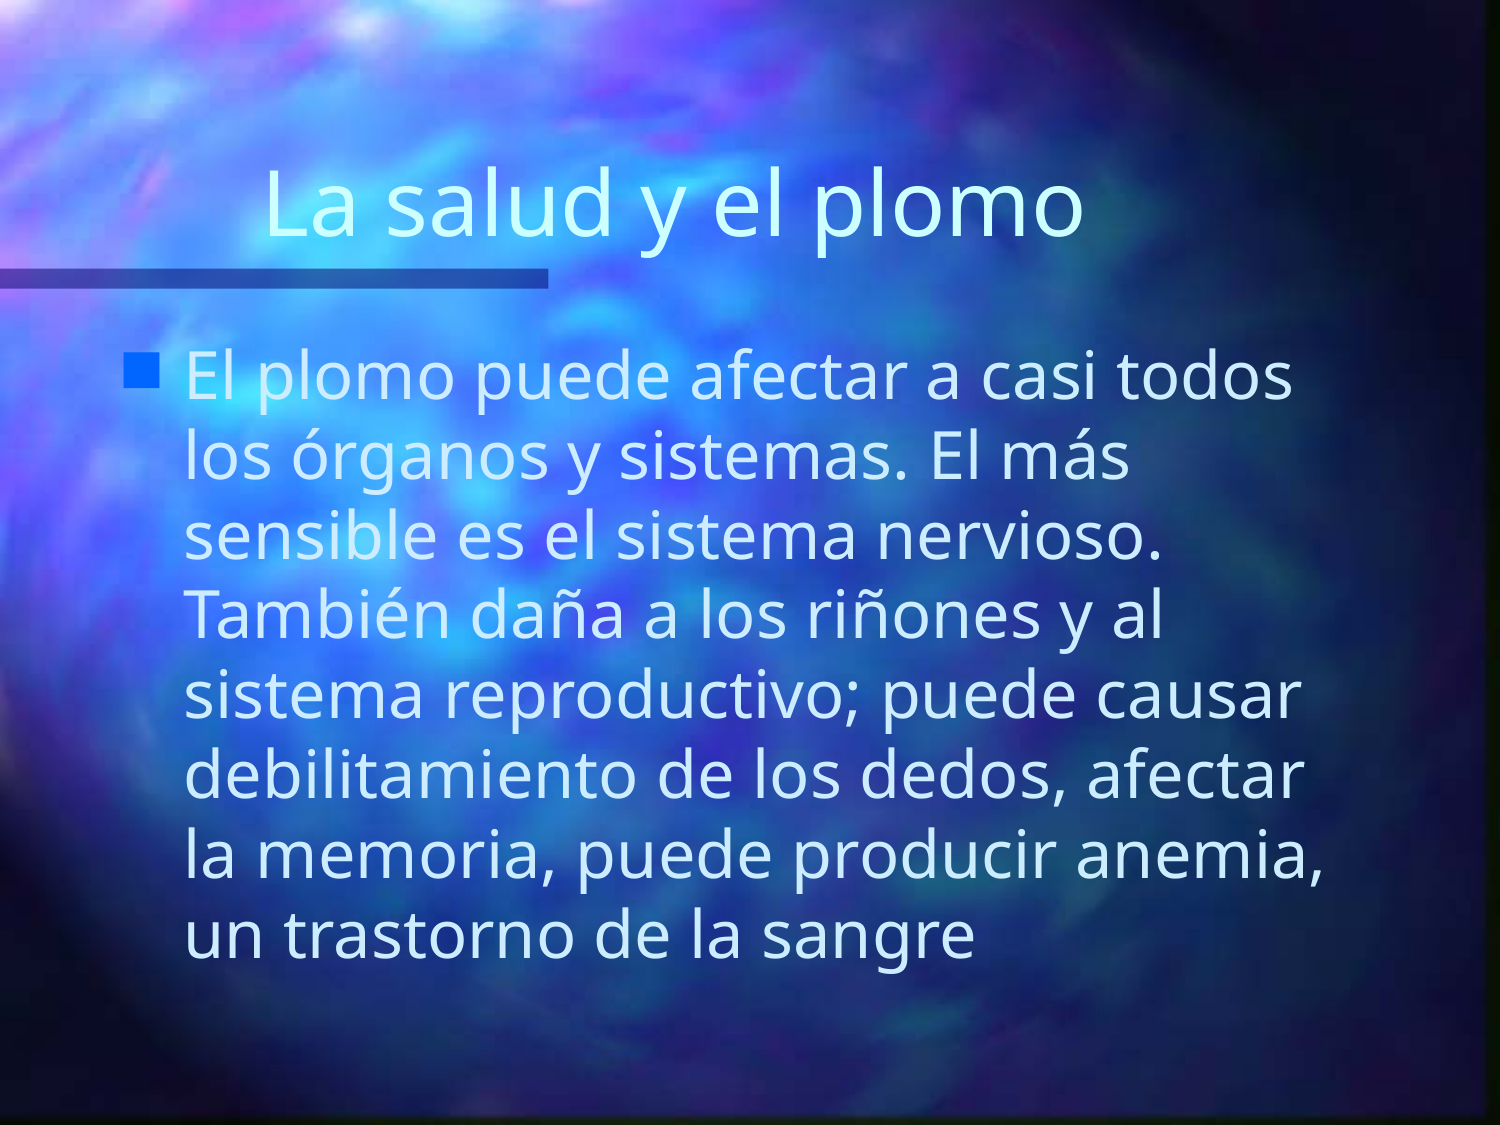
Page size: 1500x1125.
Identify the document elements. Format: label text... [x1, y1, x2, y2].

picture [0, 0, 1500, 1125]
title La salud y el plomo [37, 74, 1313, 263]
list El plomo puede afectar a casi todos los órganos y sistemas. El más sensible es el sistema nervioso. También daña a los riñones y al sistema reproductivo; puede causar debilitamiento de los dedos, afectar la memoria, puede producir anemia, un trastorno de la sangre [112, 324, 1388, 1001]
